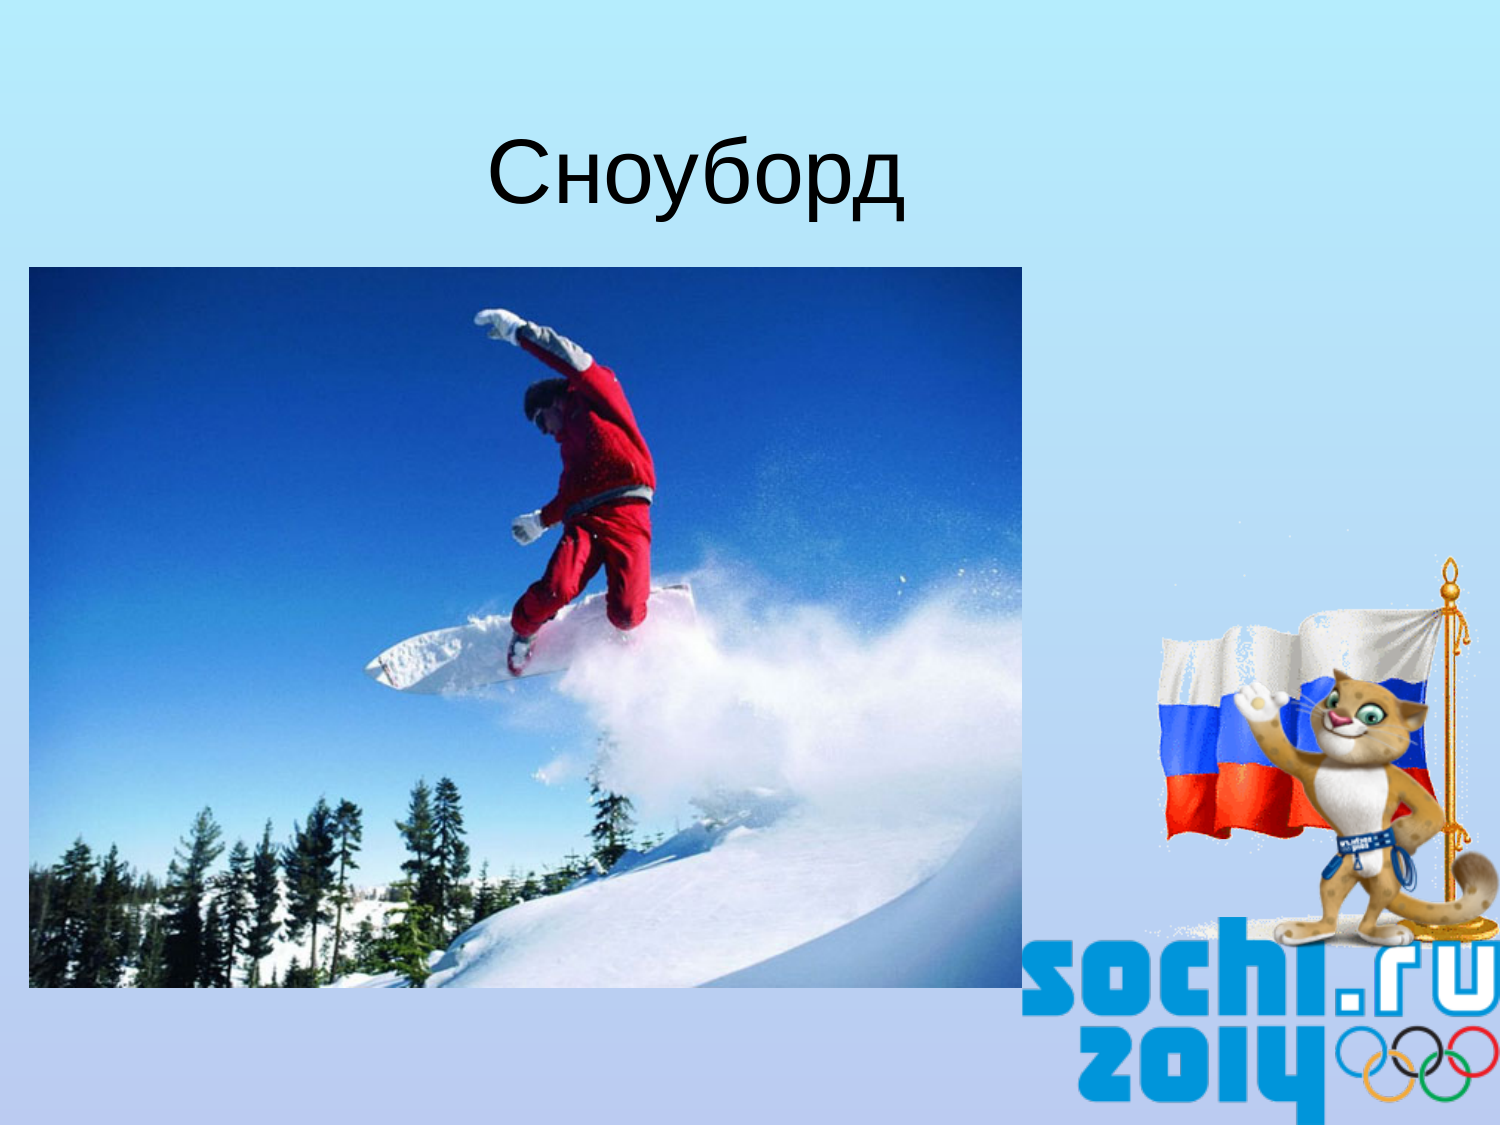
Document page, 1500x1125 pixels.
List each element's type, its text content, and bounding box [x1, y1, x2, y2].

title Сноуборд [100, 78, 1294, 256]
picture [29, 266, 1500, 1125]
picture [1438, 946, 1494, 1011]
